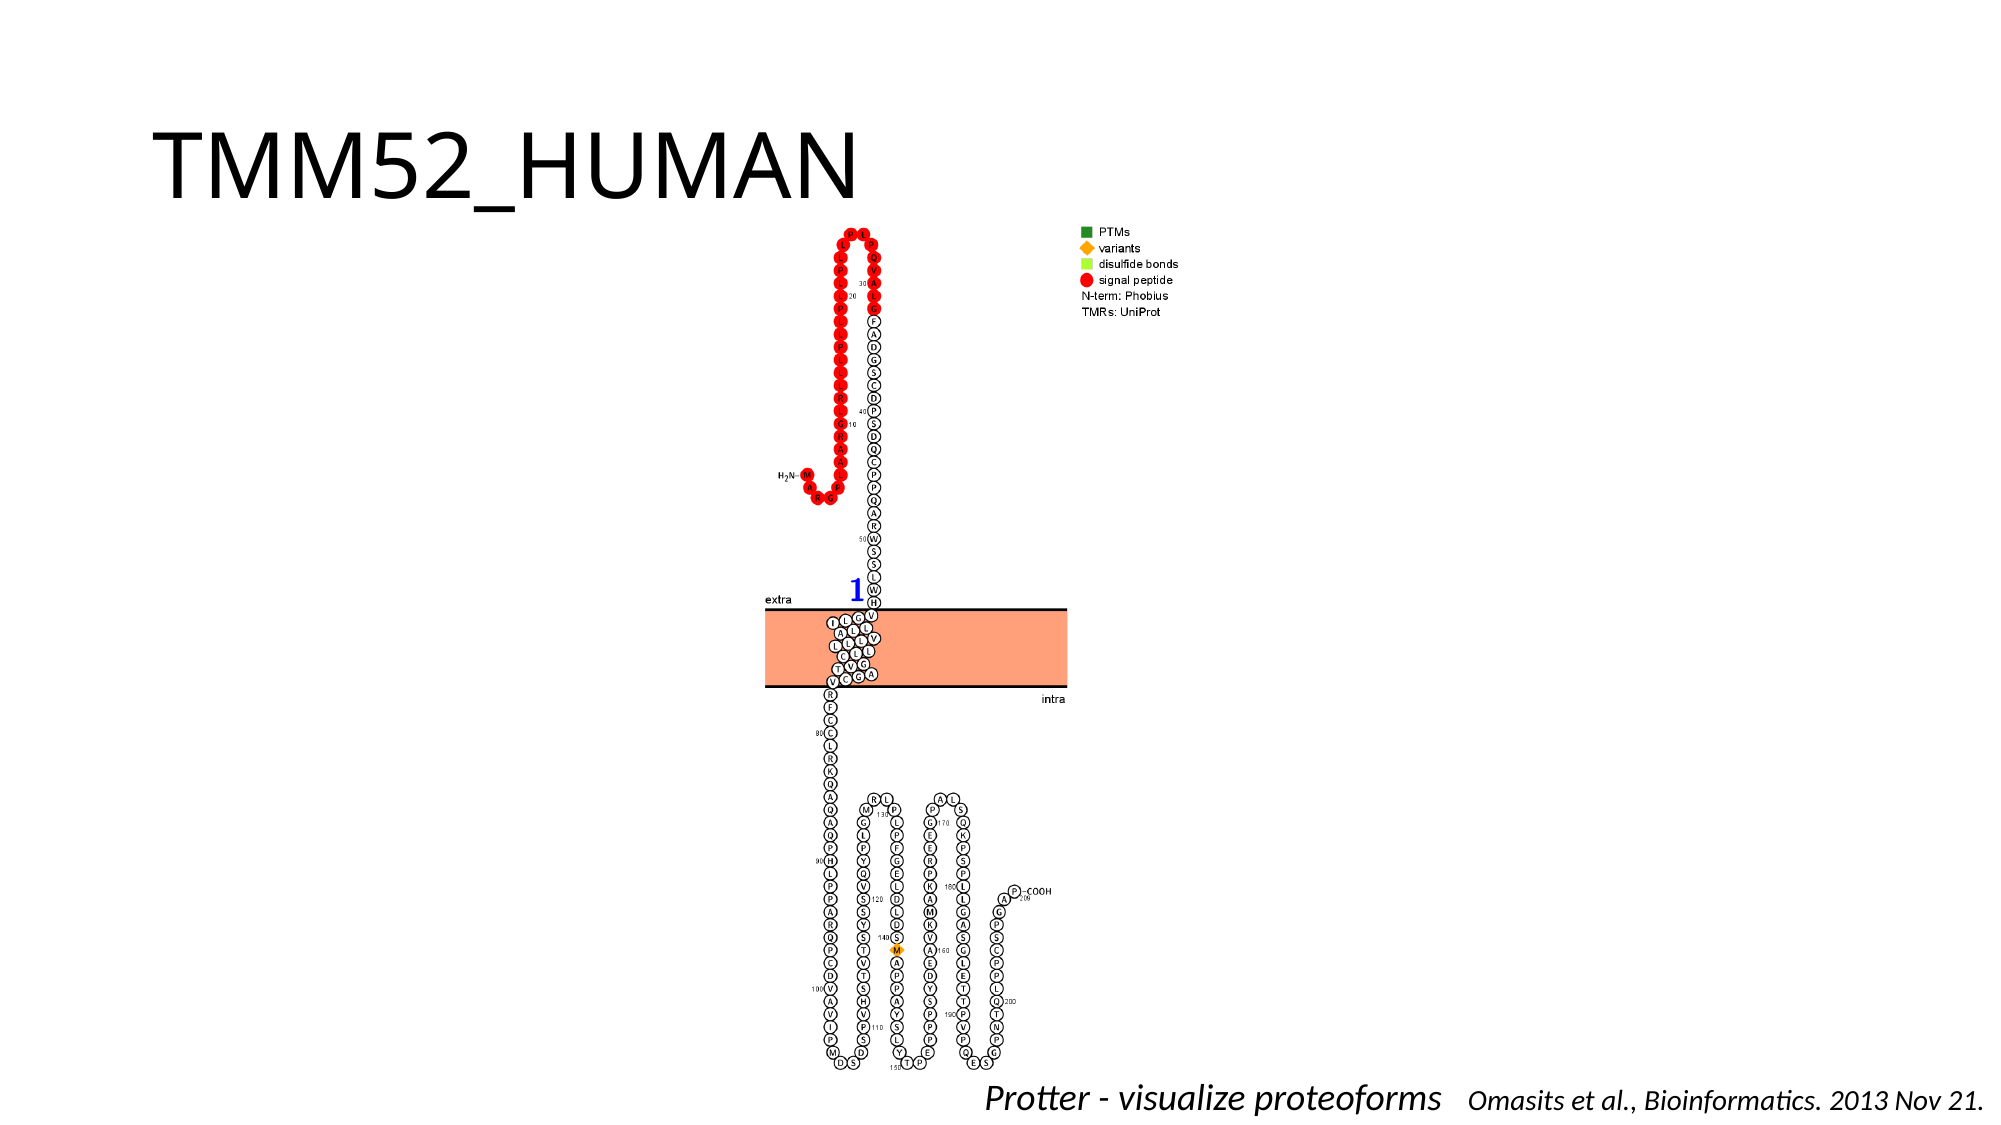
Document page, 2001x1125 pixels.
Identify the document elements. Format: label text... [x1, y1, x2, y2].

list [745, 208, 1254, 1089]
text_box Protter - visualize proteoforms Omasits et al., Bioinformatics. 2013 Nov 21. [0, 1065, 2000, 1125]
title TMM52_HUMAN [137, 59, 1863, 278]
